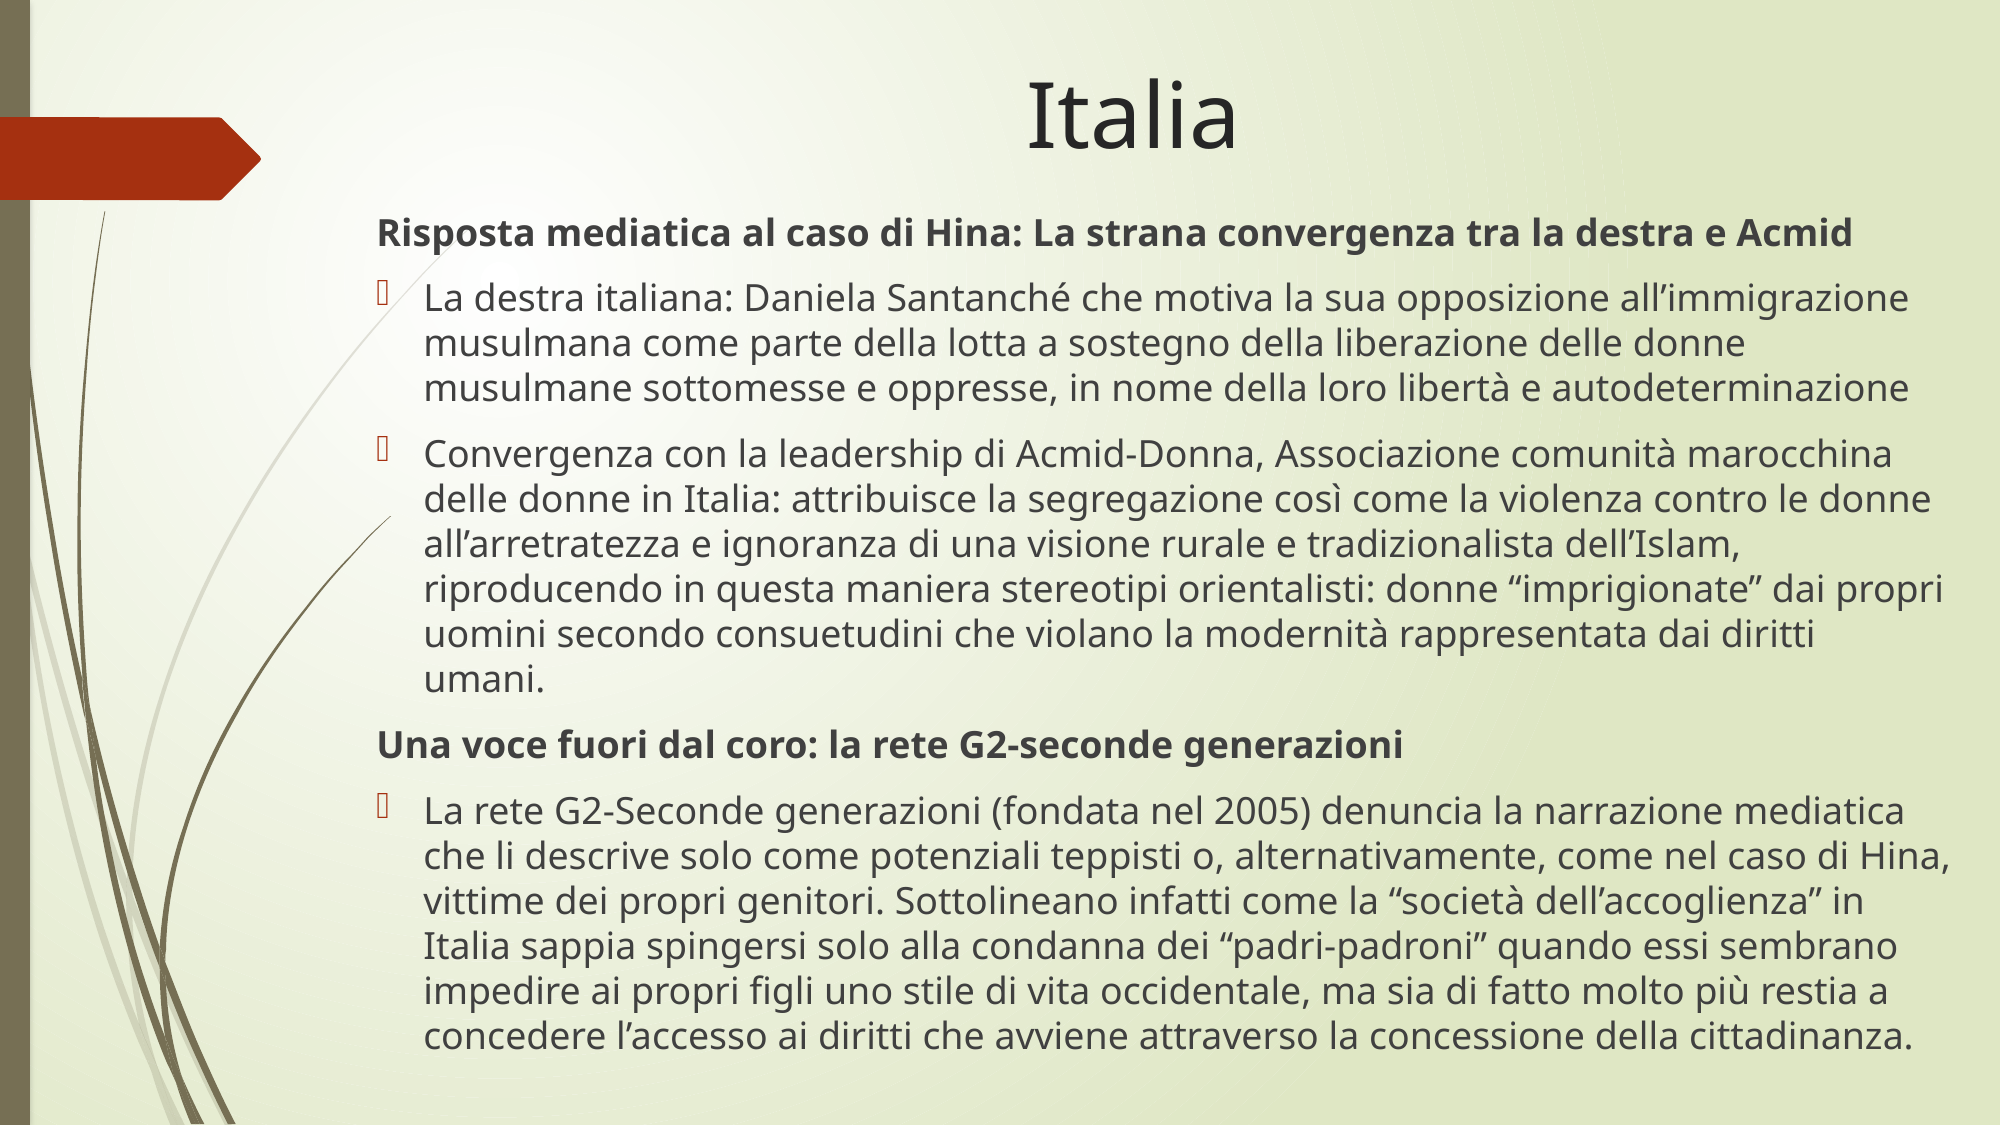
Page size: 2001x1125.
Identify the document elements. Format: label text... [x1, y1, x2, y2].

title Italia [403, 49, 1865, 201]
list Risposta mediatica al caso di Hina: La strana convergenza tra la destra e Acmid La destra italiana: Daniela Santanché che motiva la sua opposizione all’immigrazione musulmana come parte della lotta a sostegno della liberazione delle donne musulmane sottomesse e oppresse, in nome della loro libertà e autodeterminazione Convergenza con la leadership di Acmid-Donna, Associazione comunità marocchina delle donne in Italia: attribuisce la segregazione così come la violenza contro le donne all’arretratezza e ignoranza di una visione rurale e tradizionalista dell’Islam, riproducendo in questa maniera stereotipi orientalisti: donne “imprigionate” dai propri uomini secondo consuetudini che violano la modernità rappresentata dai diritti umani. Una voce fuori dal coro: la rete G2-seconde generazioni La rete G2-Seconde generazioni (fondata nel 2005) denuncia la narrazione mediatica che li descrive solo come potenziali teppisti o, alternativamente, come nel caso di Hina, vittime dei propri genitori. Sottolineano infatti come la “società dell’accoglienza” in Italia sappia spingersi solo alla condanna dei “padri-padroni” quando essi sembrano impedire ai propri figli uno stile di vita occidentale, ma sia di fatto molto più restia a concedere l’accesso ai diritti che avviene attraverso la concessione della cittadinanza. [361, 201, 1970, 1087]
